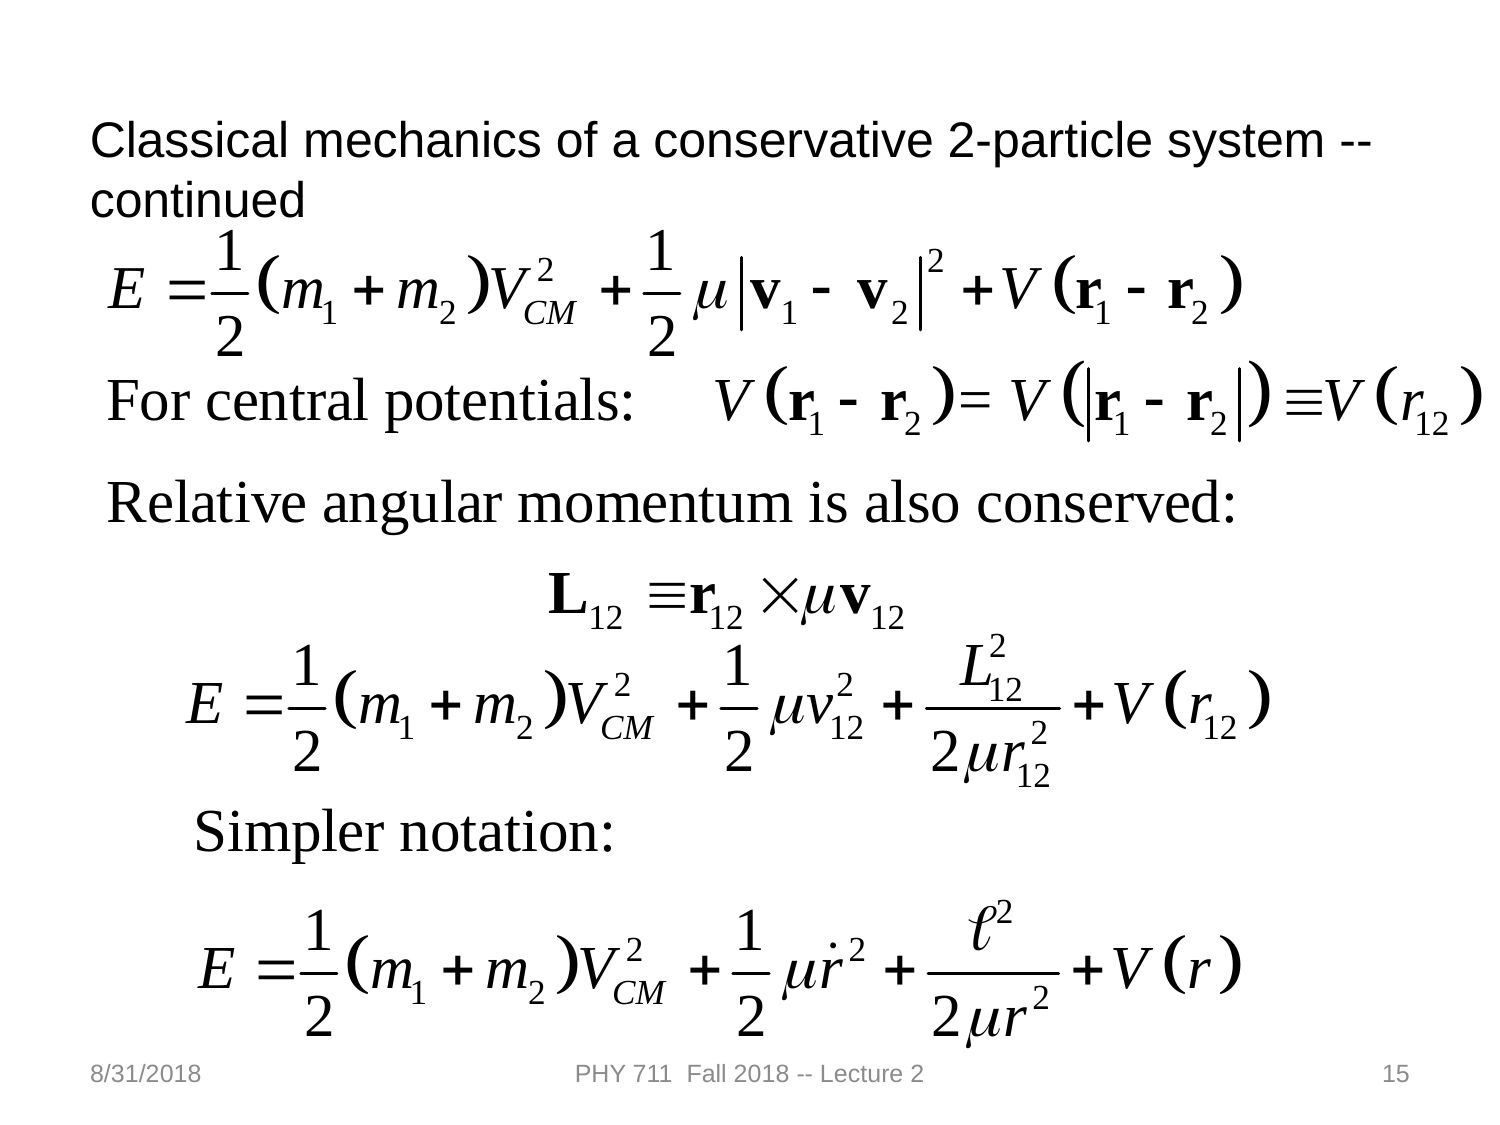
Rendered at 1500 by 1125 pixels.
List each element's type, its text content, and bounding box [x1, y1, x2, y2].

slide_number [75, 1042, 425, 1103]
text_box Classical mechanics of a conservative 2-particle system -- continued [75, 99, 1450, 235]
slide_number 15 [1074, 1042, 1425, 1103]
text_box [186, 798, 1248, 1063]
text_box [97, 349, 1488, 645]
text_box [97, 212, 1251, 370]
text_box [174, 616, 1277, 801]
footer PHY 711 Fall 2018 -- Lecture 2 [512, 1071, 988, 1103]
